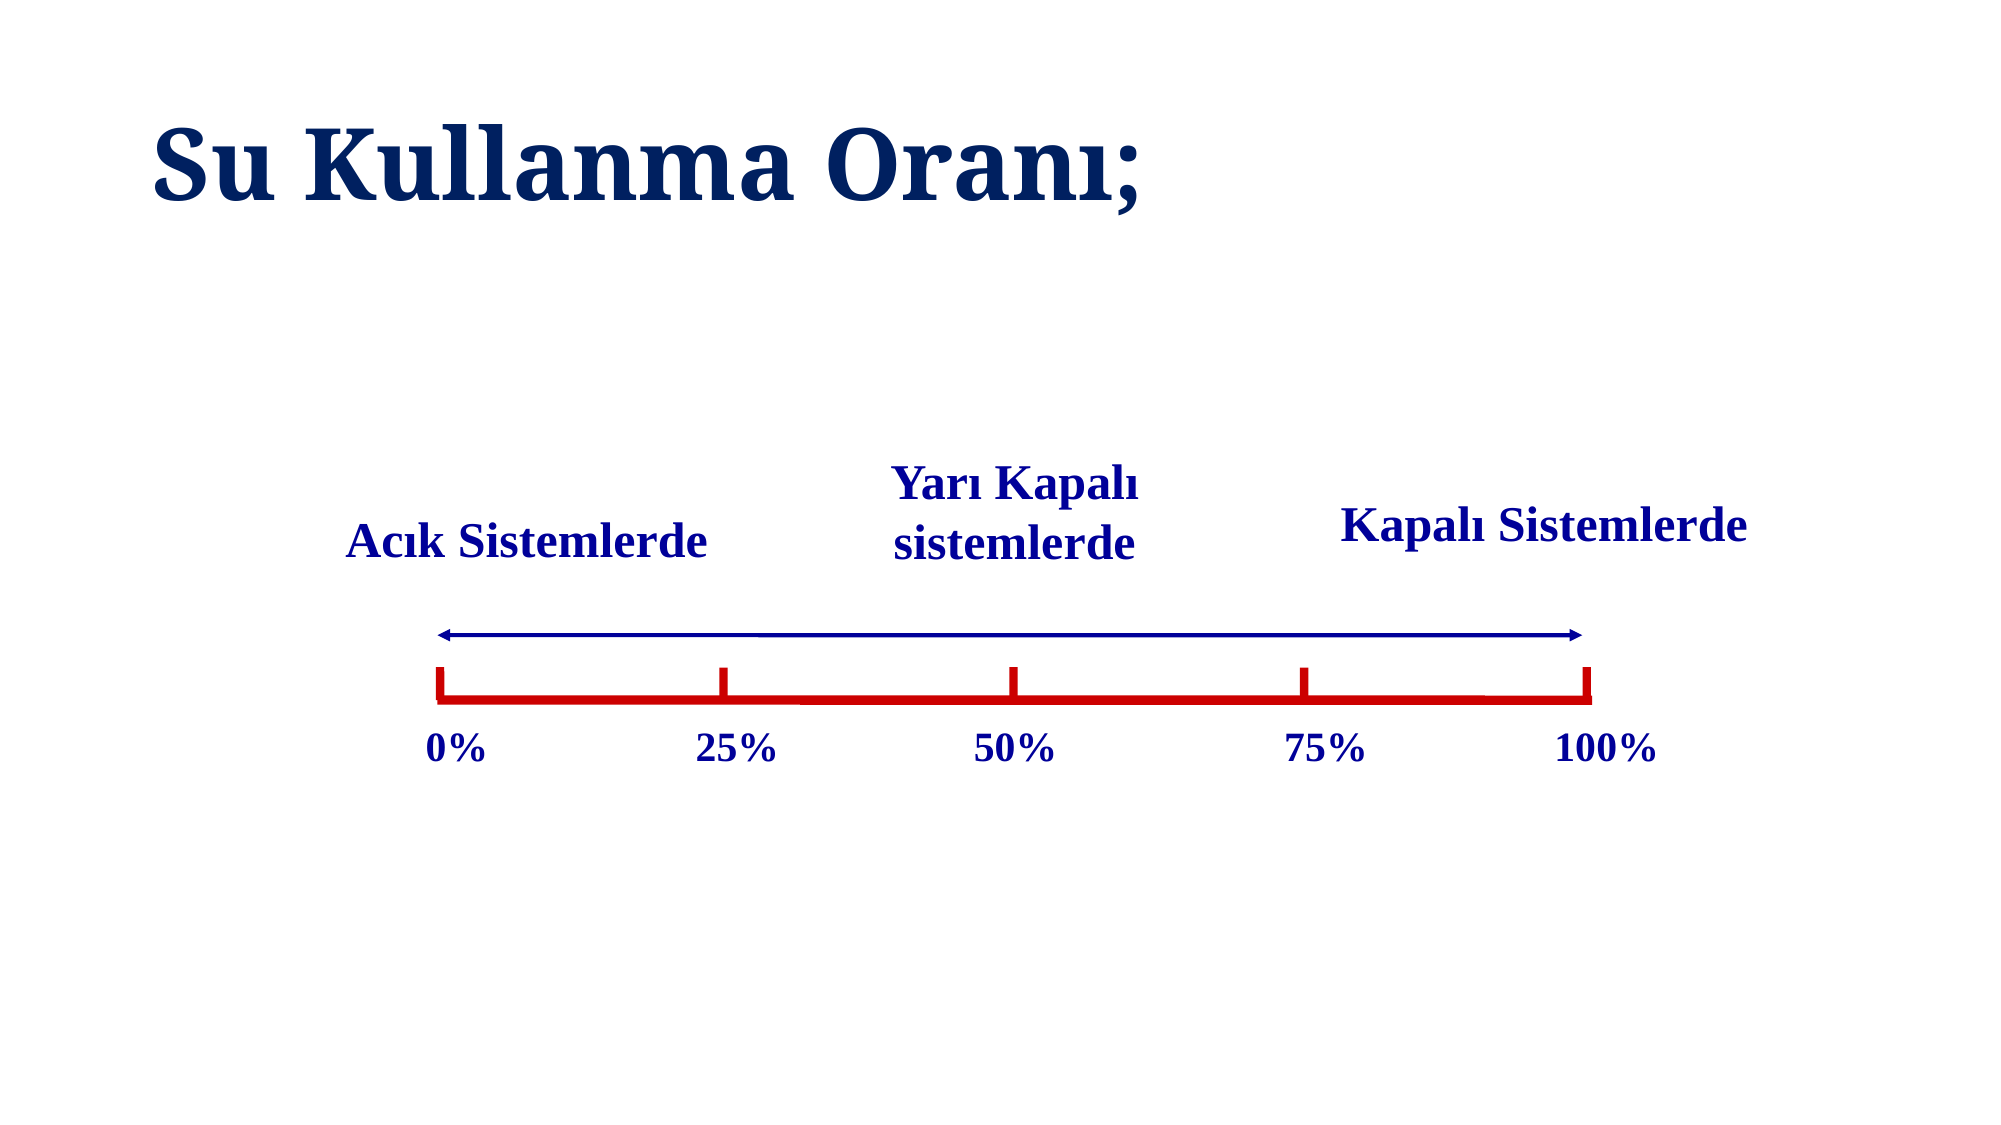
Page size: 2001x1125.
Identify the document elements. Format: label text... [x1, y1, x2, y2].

text_box Acık Sistemlerde [332, 501, 722, 575]
text_box [437, 628, 1583, 642]
title Su Kullanma Oranı; [137, 59, 1863, 278]
text_box Kapalı Sistemlerde [1327, 484, 1762, 559]
text_box 50% [960, 712, 1071, 777]
text_box 25% [682, 712, 793, 777]
text_box 75% [1270, 712, 1382, 777]
text_box 100% [1541, 712, 1673, 777]
text_box 0% [412, 712, 502, 777]
text_box Yarı Kapalı sistemlerde [875, 442, 1154, 577]
